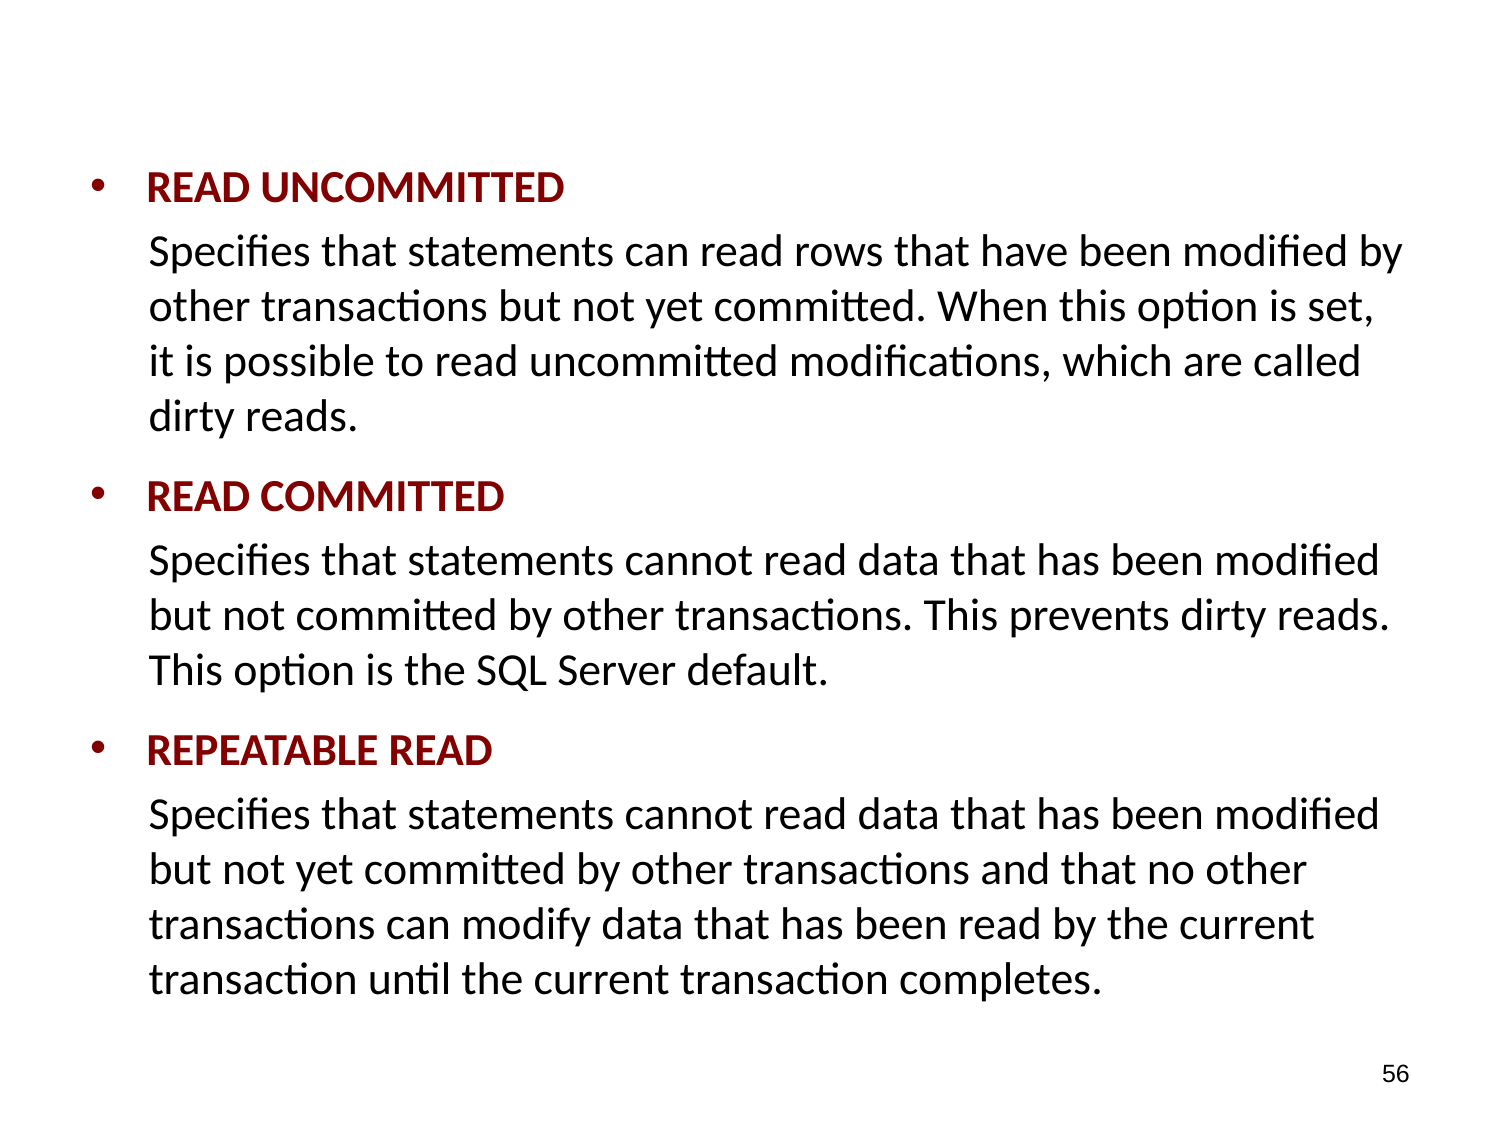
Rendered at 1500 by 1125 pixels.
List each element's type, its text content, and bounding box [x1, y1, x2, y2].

slide_number 55 [1074, 1042, 1425, 1103]
list READ UNCOMMITTED Specifies that statements can read rows that have been modified by other transactions but not yet committed. When this option is set, it is possible to read uncommitted modifications, which are called dirty reads. READ COMMITTED Specifies that statements cannot read data that has been modified but not committed by other transactions. This prevents dirty reads. This option is the SQL Server default. REPEATABLE READ Specifies that statements cannot read data that has been modified but not yet committed by other transactions and that no other transactions can modify data that has been read by the current transaction until the current transaction completes. [75, 149, 1425, 976]
